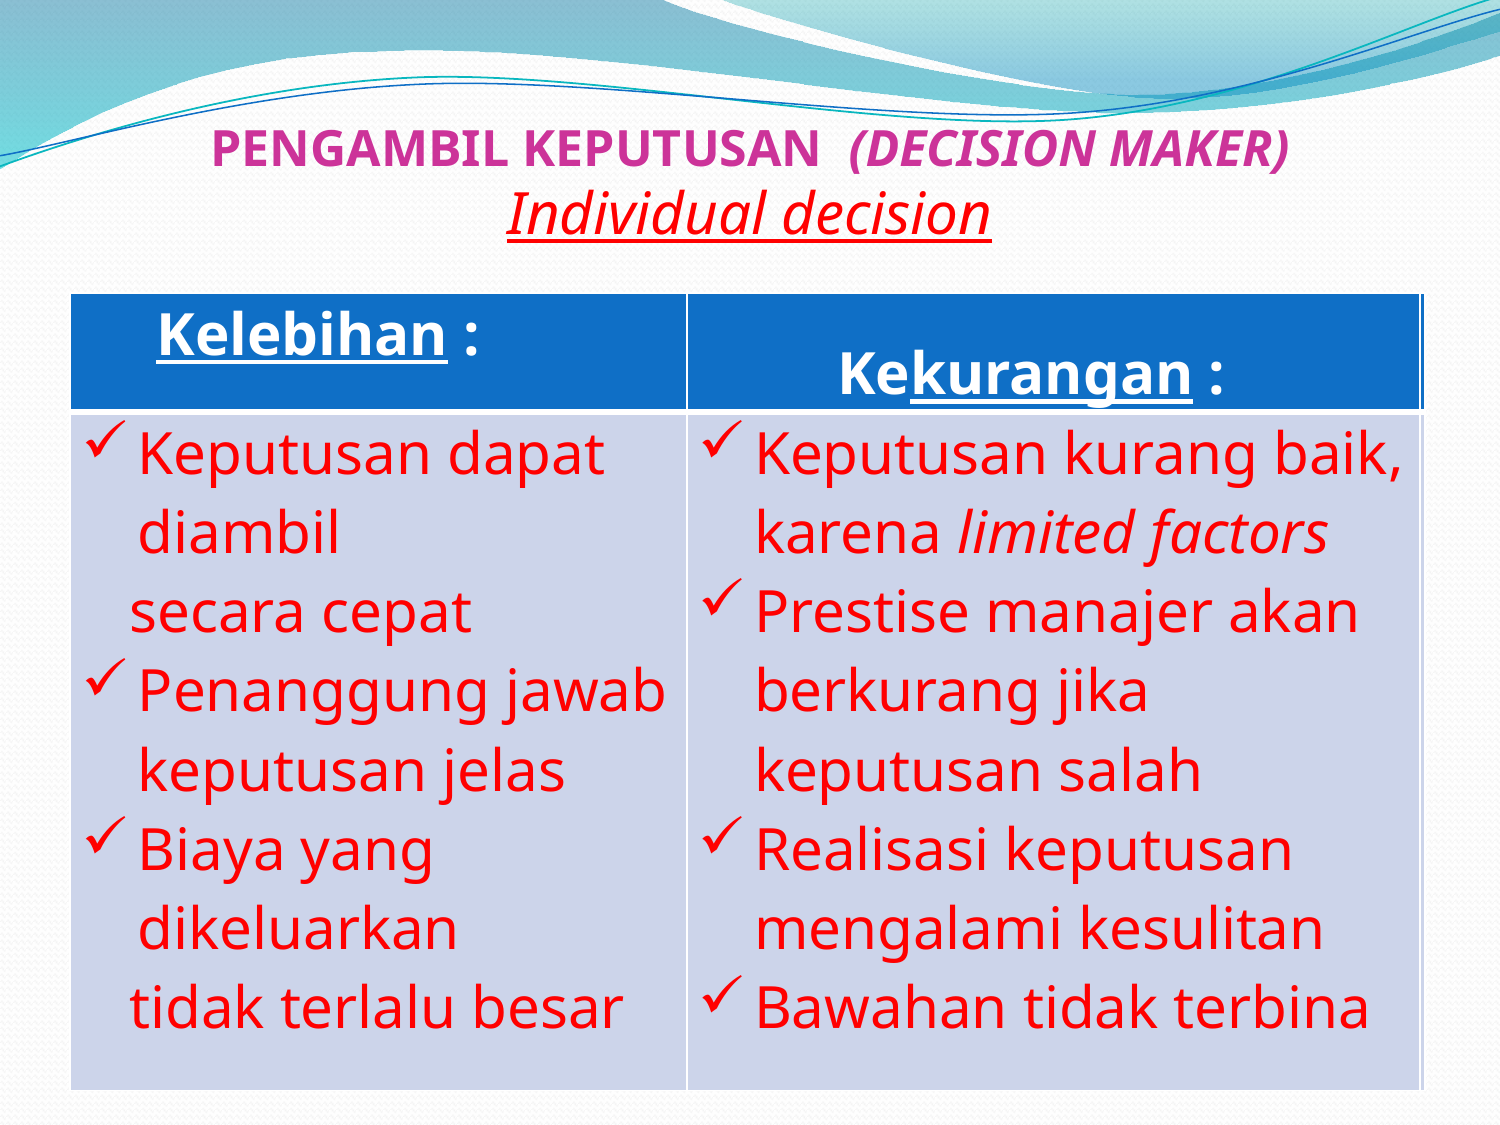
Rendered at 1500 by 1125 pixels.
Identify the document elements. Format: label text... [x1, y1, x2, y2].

table_cell Keputusan kurang baik, karena limited factors Prestise manajer akan berkurang jika keputusan salah Realisasi keputusan mengalami kesulitan Bawahan tidak terbina [688, 415, 1419, 1090]
title PENGAMBIL KEPUTUSAN (DECISION MAKER) Individual decision [75, 93, 1425, 247]
table_header Kekurangan : [688, 294, 1419, 409]
table_header Kelebihan : [71, 294, 686, 409]
table_cell Keputusan dapat diambil secara cepat Penanggung jawab keputusan jelas Biaya yang dikeluarkan tidak terlalu besar [71, 415, 686, 1090]
